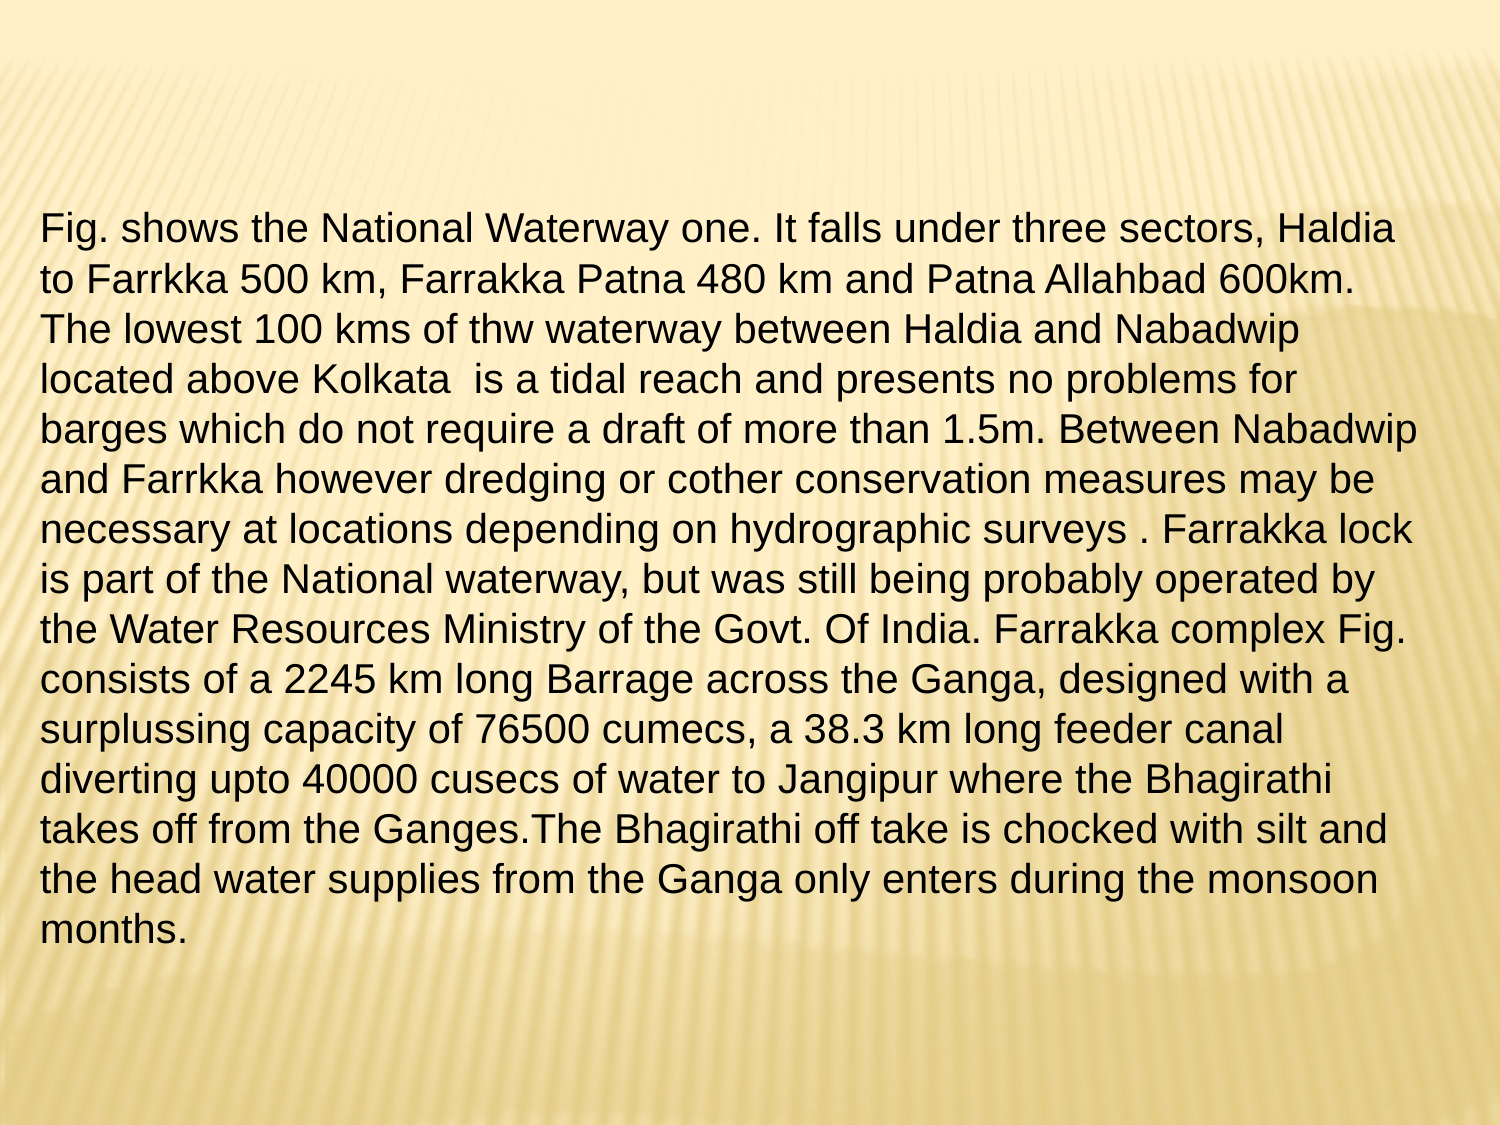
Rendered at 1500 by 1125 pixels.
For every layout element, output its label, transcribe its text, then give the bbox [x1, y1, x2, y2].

text_box Fig. shows the National Waterway one. It falls under three sectors, Haldia to Farrkka 500 km, Farrakka Patna 480 km and Patna Allahbad 600km. The lowest 100 kms of thw waterway between Haldia and Nabadwip located above Kolkata is a tidal reach and presents no problems for barges which do not require a draft of more than 1.5m. Between Nabadwip and Farrkka however dredging or cother conservation measures may be necessary at locations depending on hydrographic surveys . Farrakka lock is part of the National waterway, but was still being probably operated by the Water Resources Ministry of the Govt. Of India. Farrakka complex Fig. consists of a 2245 km long Barrage across the Ganga, designed with a surplussing capacity of 76500 cumecs, a 38.3 km long feeder canal diverting upto 40000 cusecs of water to Jangipur where the Bhagirathi takes off from the Ganges.The Bhagirathi off take is chocked with silt and the head water supplies from the Ganga only enters during the monsoon months. [24, 193, 1450, 959]
